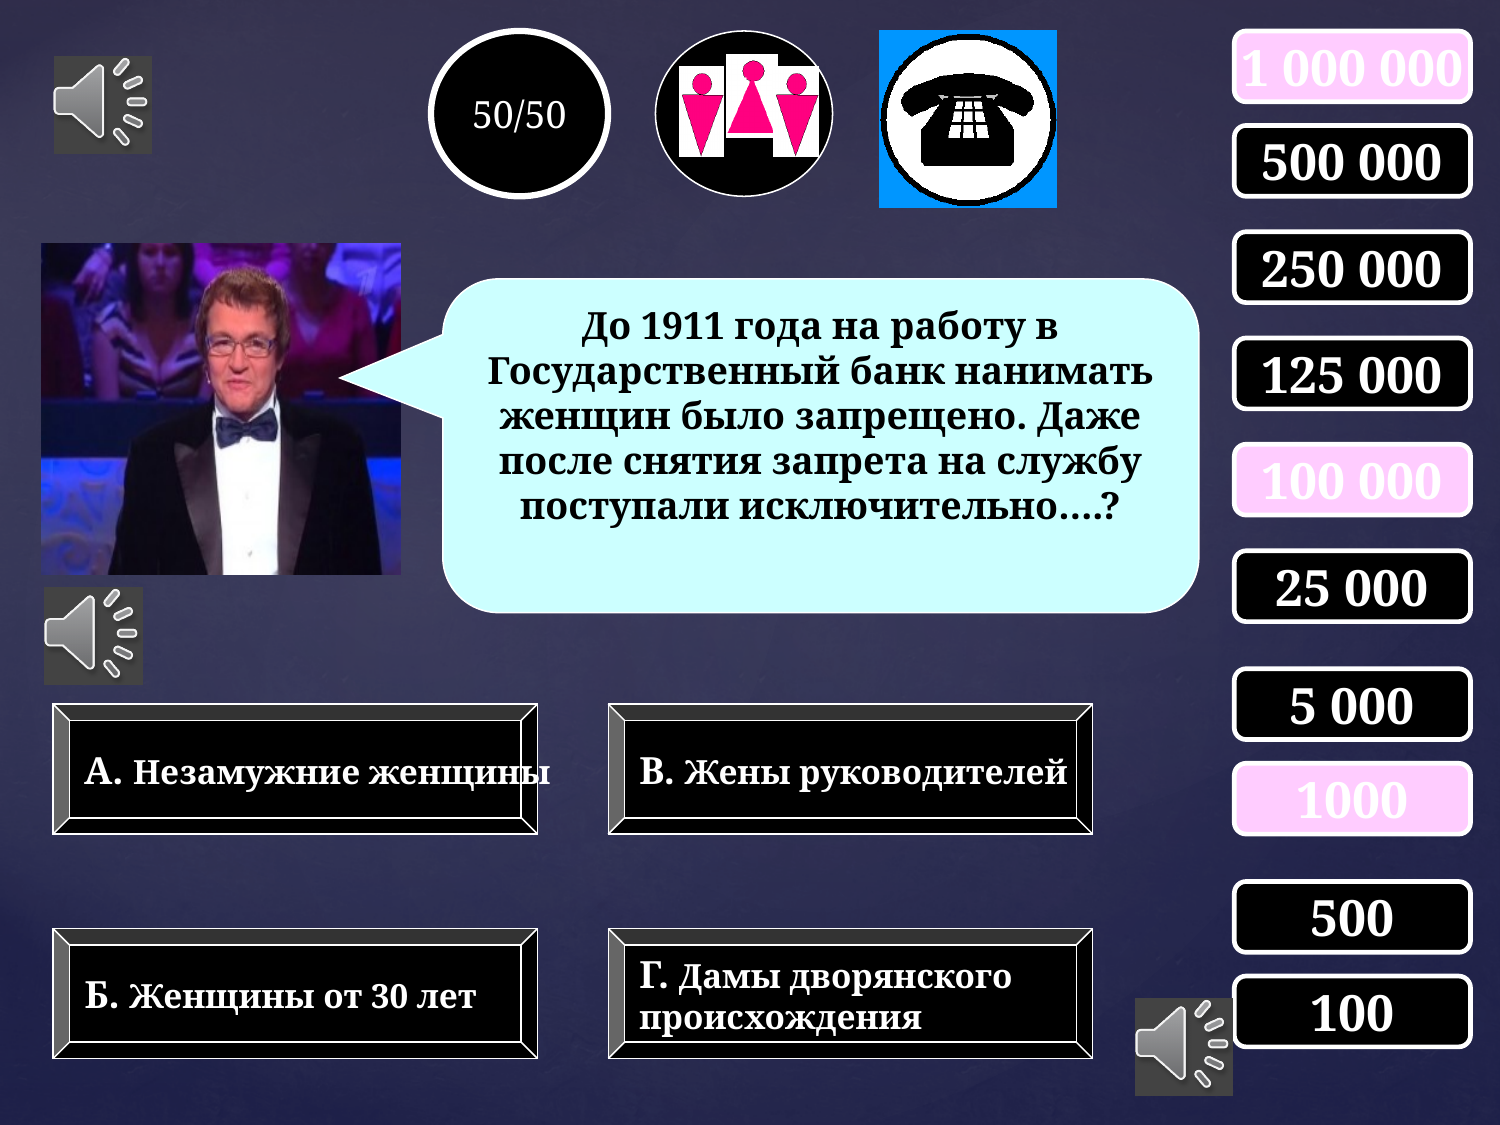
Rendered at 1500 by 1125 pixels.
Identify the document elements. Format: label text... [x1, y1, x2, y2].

text_box 250 000 [1234, 231, 1471, 303]
picture [879, 30, 1058, 208]
text_box А. Незамужние женщины [53, 704, 538, 835]
text_box 500 [1234, 881, 1471, 953]
picture [40, 243, 402, 575]
text_box 125 000 [1234, 337, 1471, 409]
text_box В. Жены руководителей [608, 704, 1093, 835]
text_box 50/50 [430, 30, 609, 197]
picture [52, 54, 154, 156]
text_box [654, 30, 834, 197]
text_box До 1911 года на работу в Государственный банк нанимать женщин было запрещено. Даже после снятия запрета на службу поступали исключительно….? [412, 278, 1199, 613]
text_box 1000 [1234, 763, 1471, 835]
text_box Г. Дамы дворянского происхождения [608, 928, 1093, 1059]
text_box 500 000 [1234, 125, 1471, 197]
text_box Б. Женщины от 30 лет [53, 928, 538, 1059]
picture [42, 585, 144, 687]
text_box 100 000 [1234, 444, 1471, 516]
text_box 1 000 000 [1234, 30, 1471, 102]
text_box 100 [1234, 976, 1471, 1047]
picture [1133, 996, 1235, 1098]
text_box 5 000 [1234, 668, 1471, 740]
text_box 25 000 [1234, 550, 1471, 622]
